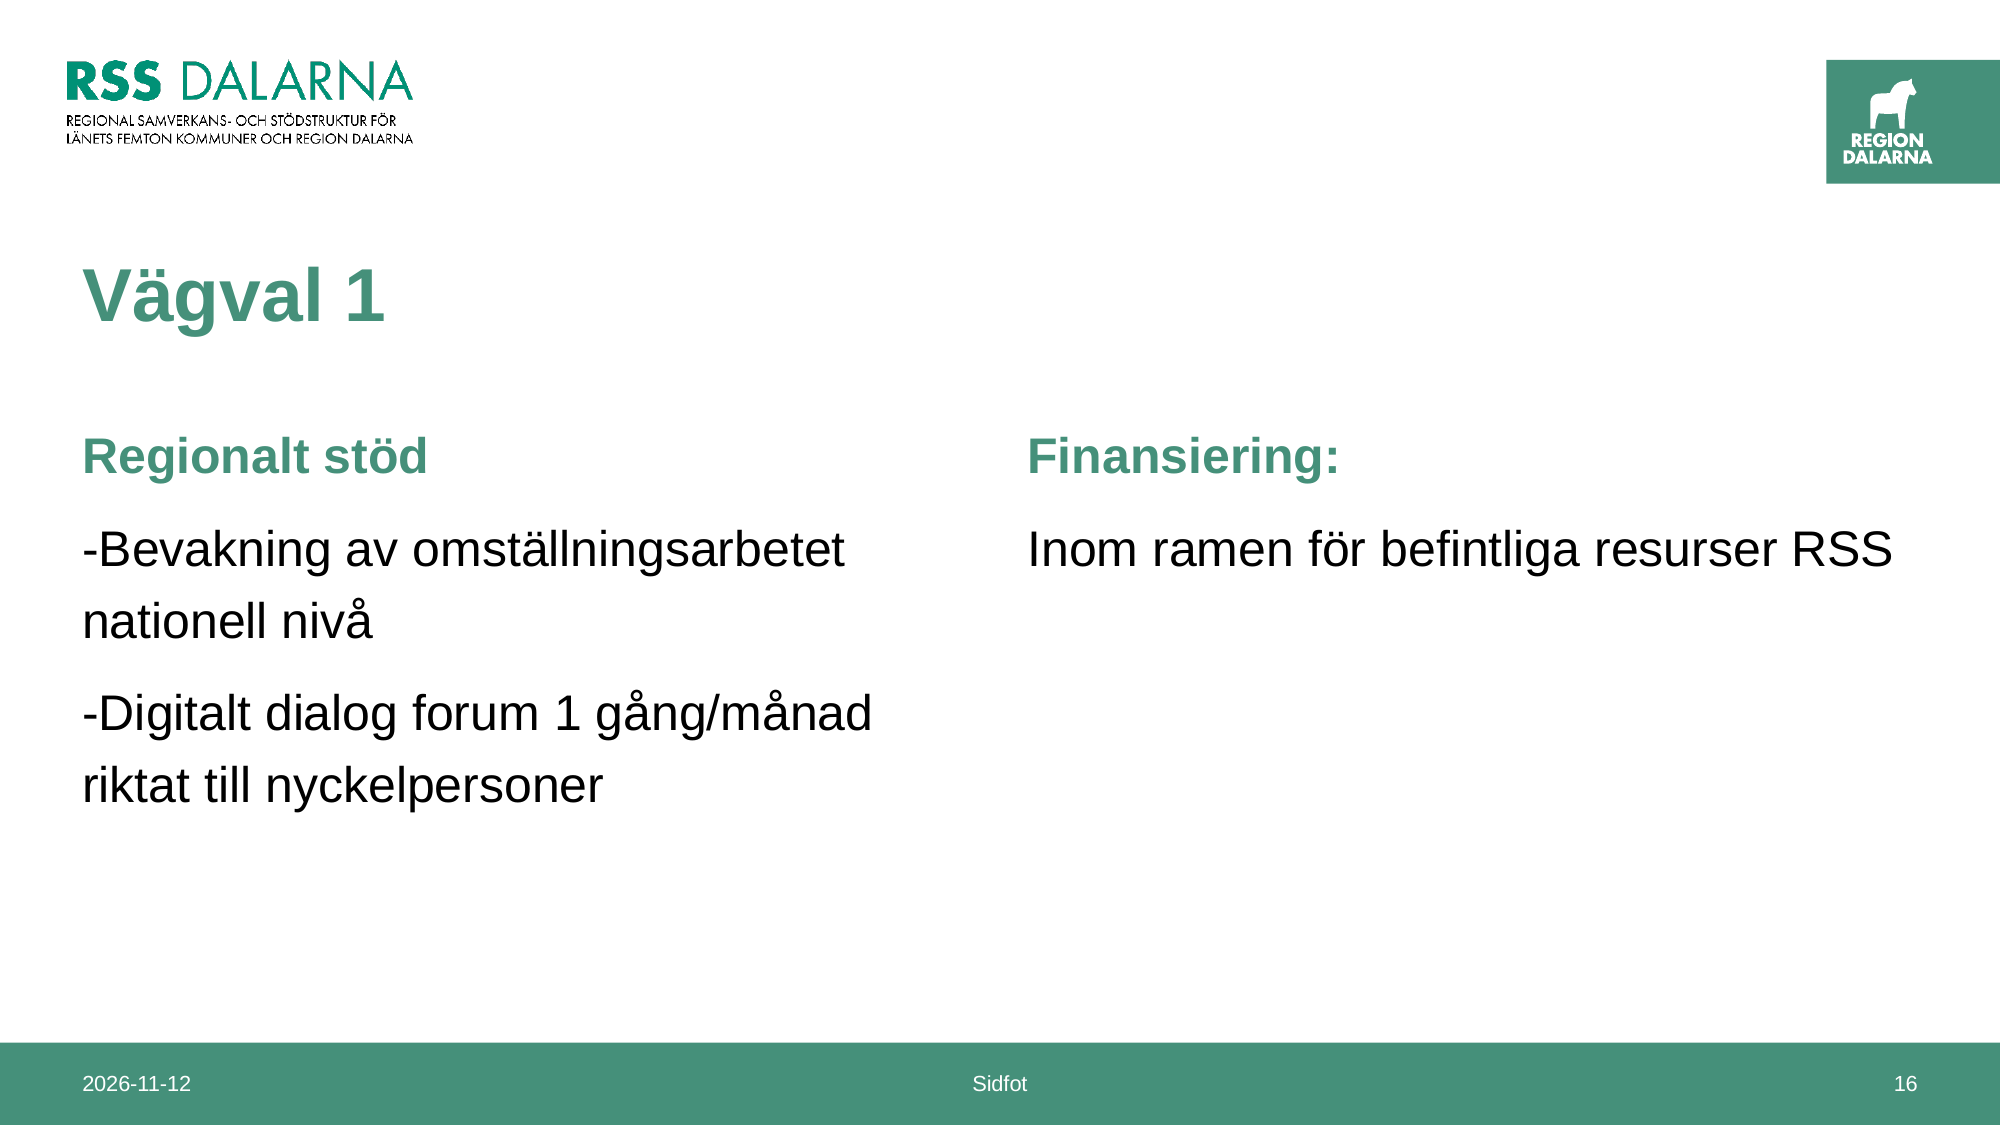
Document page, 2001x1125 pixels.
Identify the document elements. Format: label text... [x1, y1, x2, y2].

picture [67, 59, 413, 144]
slide_number 16 [1482, 1042, 1933, 1124]
list Regionalt stöd -Bevakning av omställningsarbetet nationell nivå -Digitalt dialog forum 1 gång/månad riktat till nyckelpersoner [67, 403, 988, 1003]
list Finansiering: Inom ramen för befintliga resurser RSS [1012, 403, 1933, 1003]
footer Sidfot [587, 1042, 1413, 1124]
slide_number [67, 1042, 518, 1124]
title Vägval 1 [67, 197, 1777, 397]
